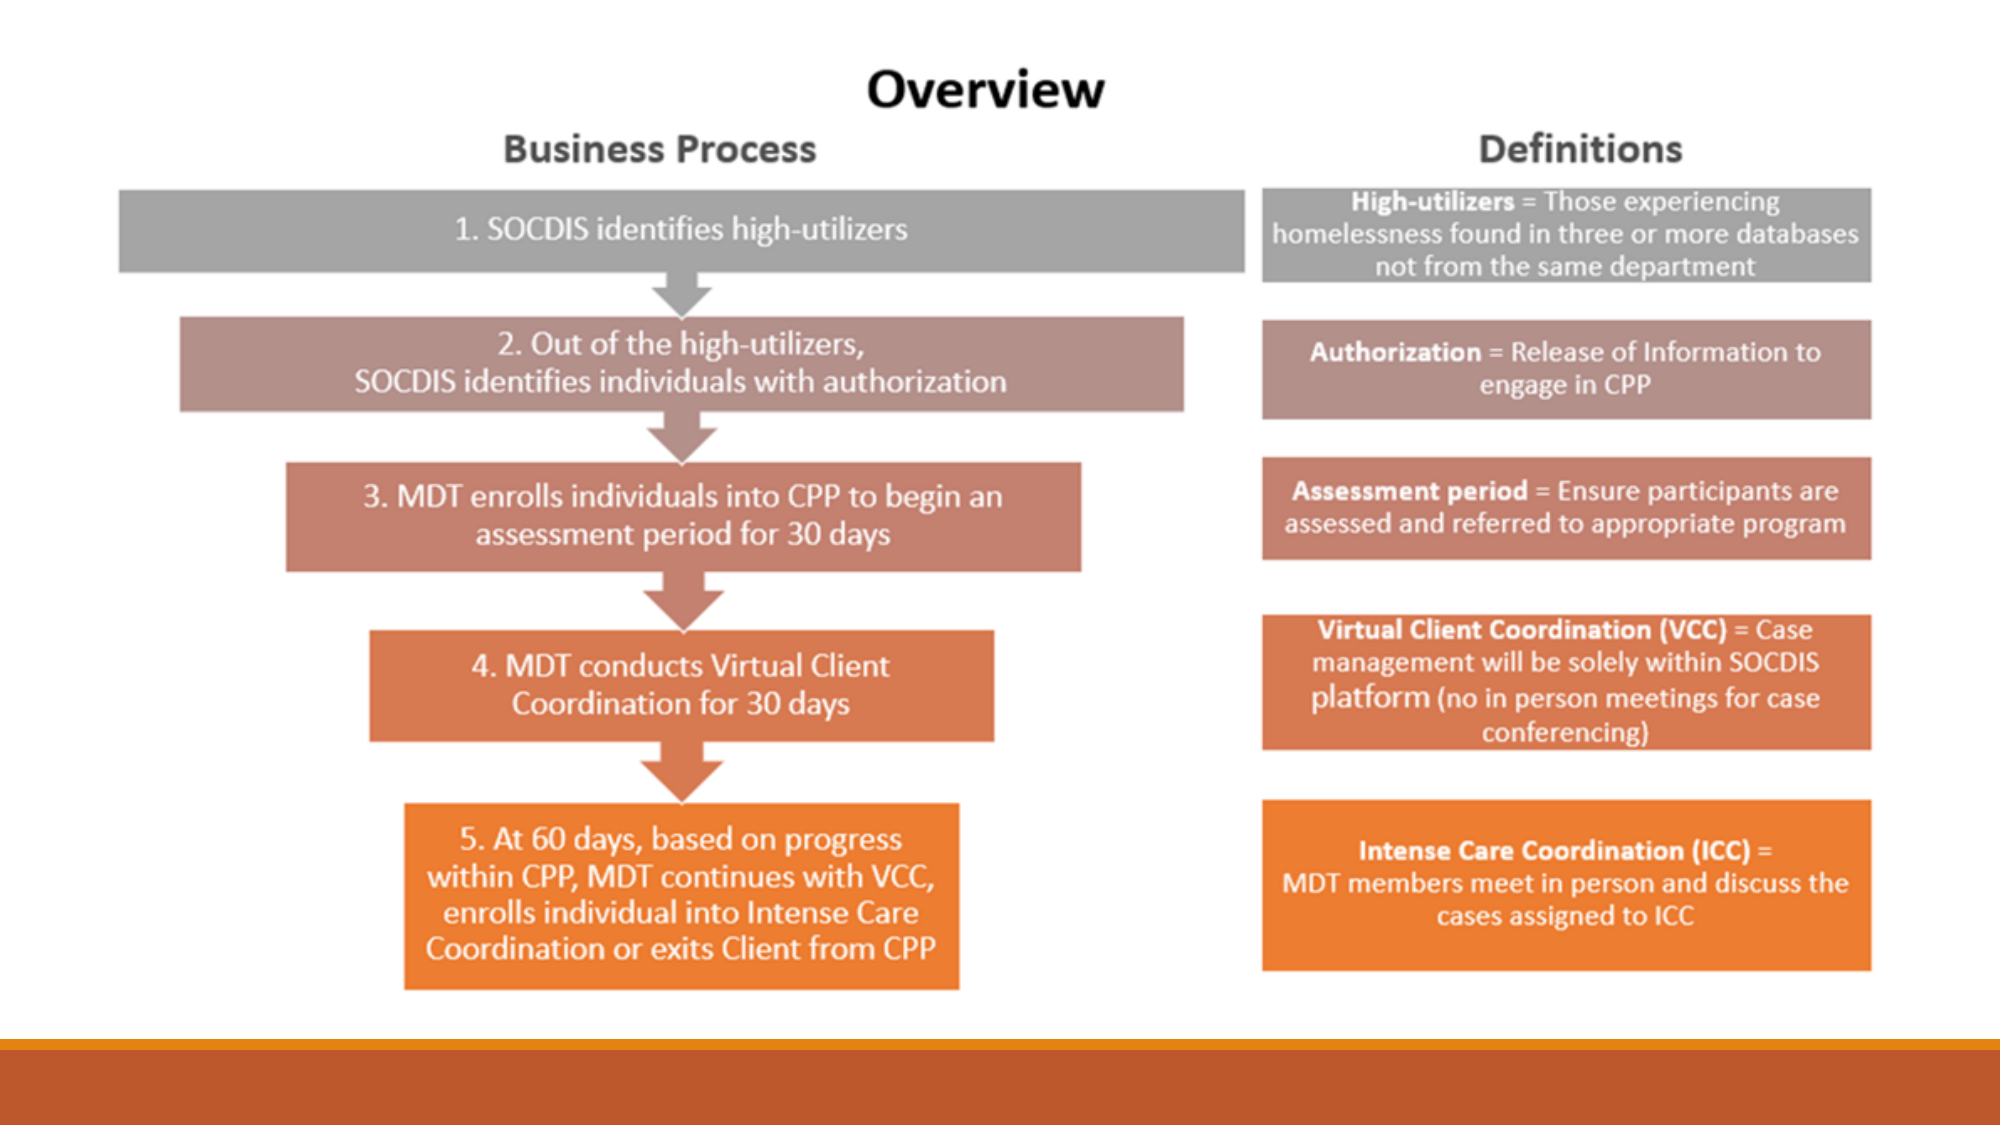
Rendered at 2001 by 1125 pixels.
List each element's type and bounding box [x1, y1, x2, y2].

list [87, 23, 1885, 1005]
